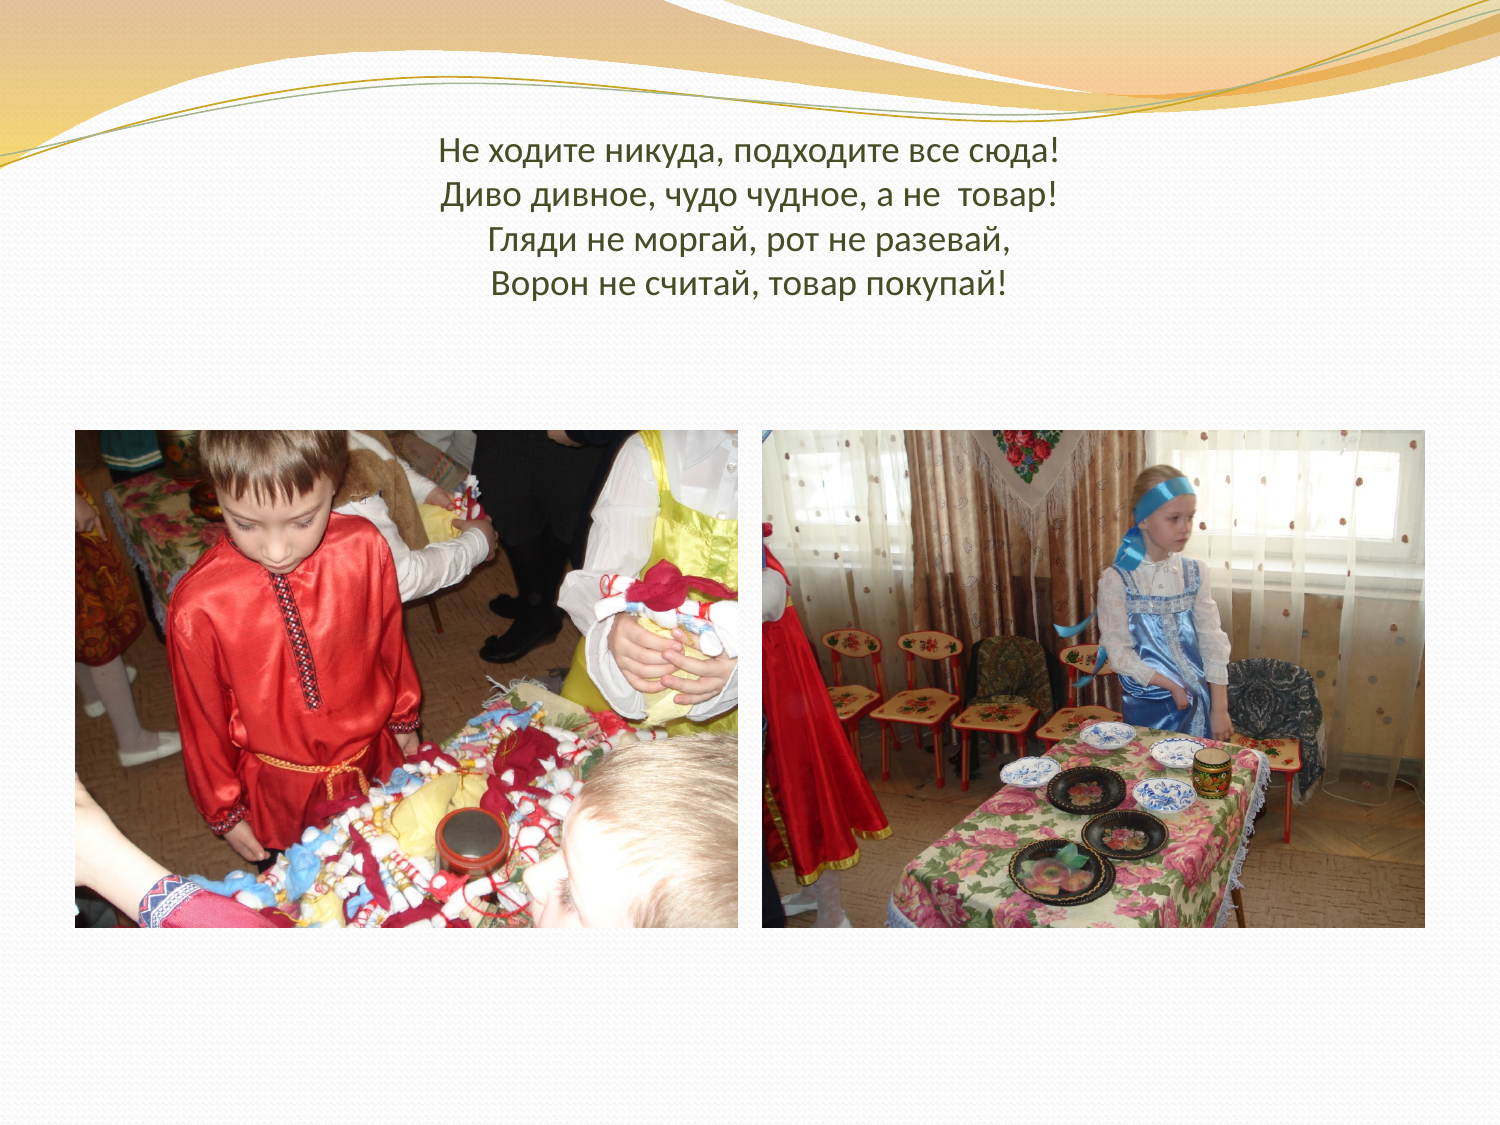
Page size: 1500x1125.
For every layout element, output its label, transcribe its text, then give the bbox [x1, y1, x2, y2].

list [762, 430, 1426, 928]
title Не ходите никуда, подходите все сюда! Диво дивное, чудо чудное, а не товар! Гляди не моргай, рот не разевай, Ворон не считай, товар покупай! [75, 115, 1425, 303]
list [74, 430, 738, 928]
